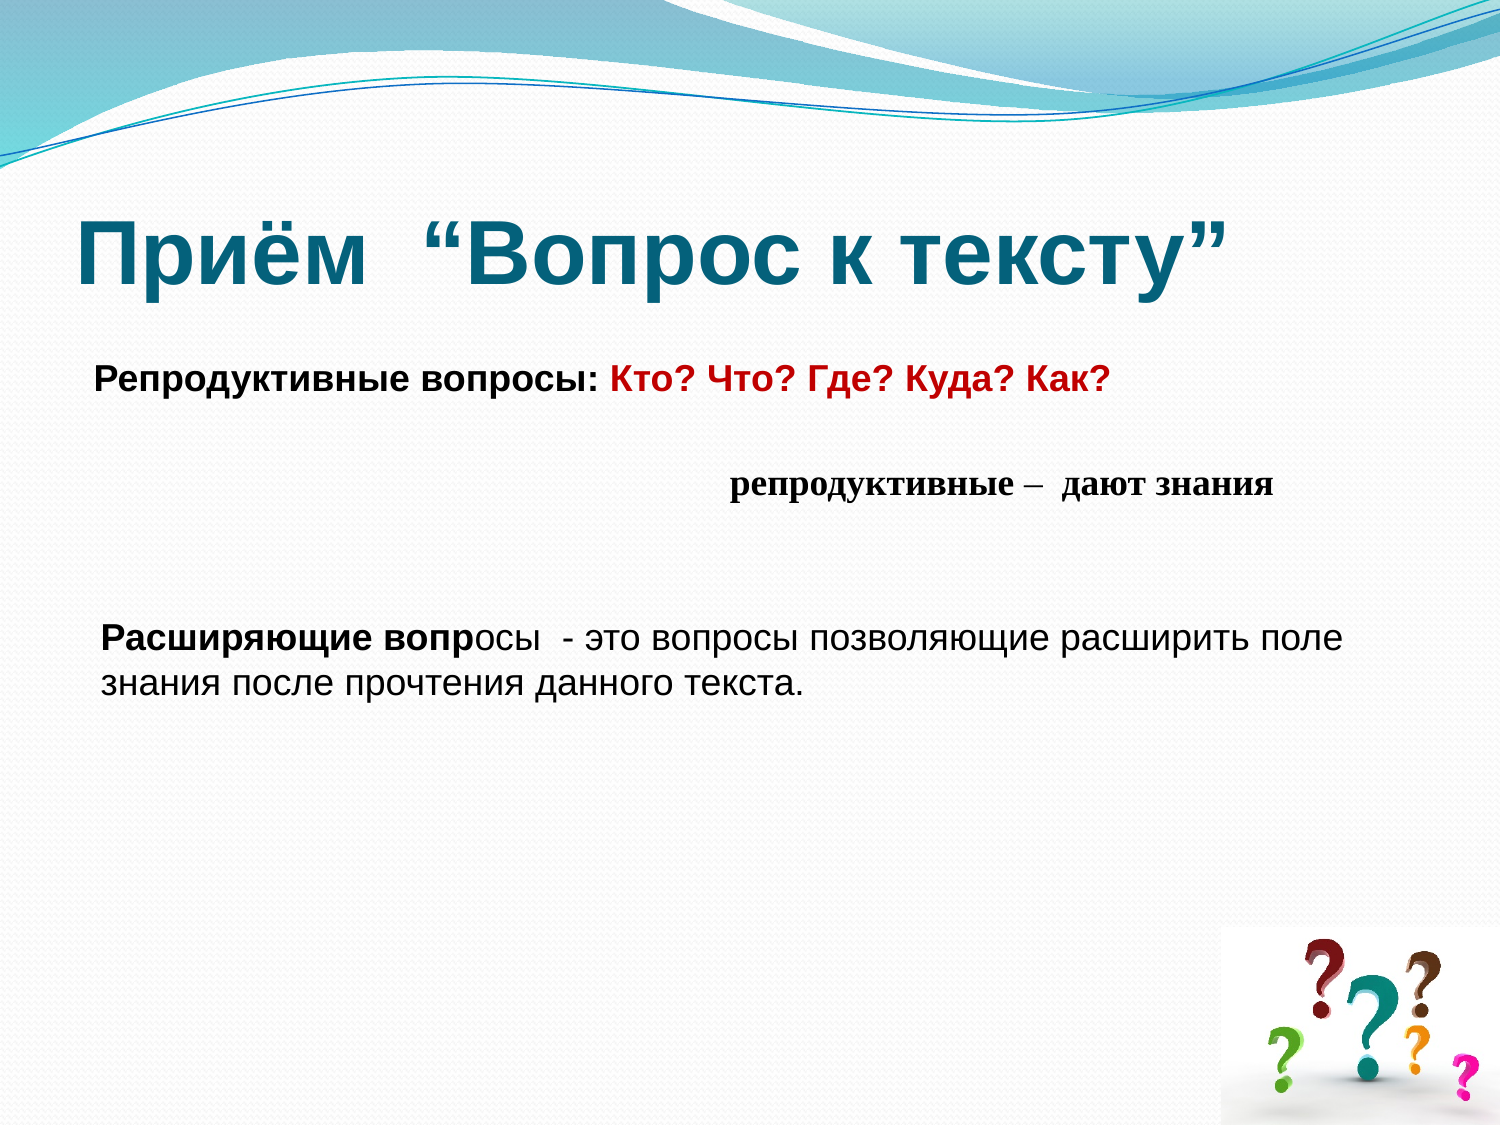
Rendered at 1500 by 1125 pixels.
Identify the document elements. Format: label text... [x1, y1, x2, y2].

picture [1221, 927, 1500, 1125]
text_box репродуктивные – дают знания [715, 450, 1290, 511]
title Приём “Вопрос к тексту” [75, 115, 1425, 303]
text_box Репродуктивные вопросы: Кто? Что? Где? Куда? Как? [78, 346, 1129, 407]
text_box Расширяющие вопросы - это вопросы позволяющие расширить поле знания после прочтения данного текста. [85, 605, 1400, 711]
